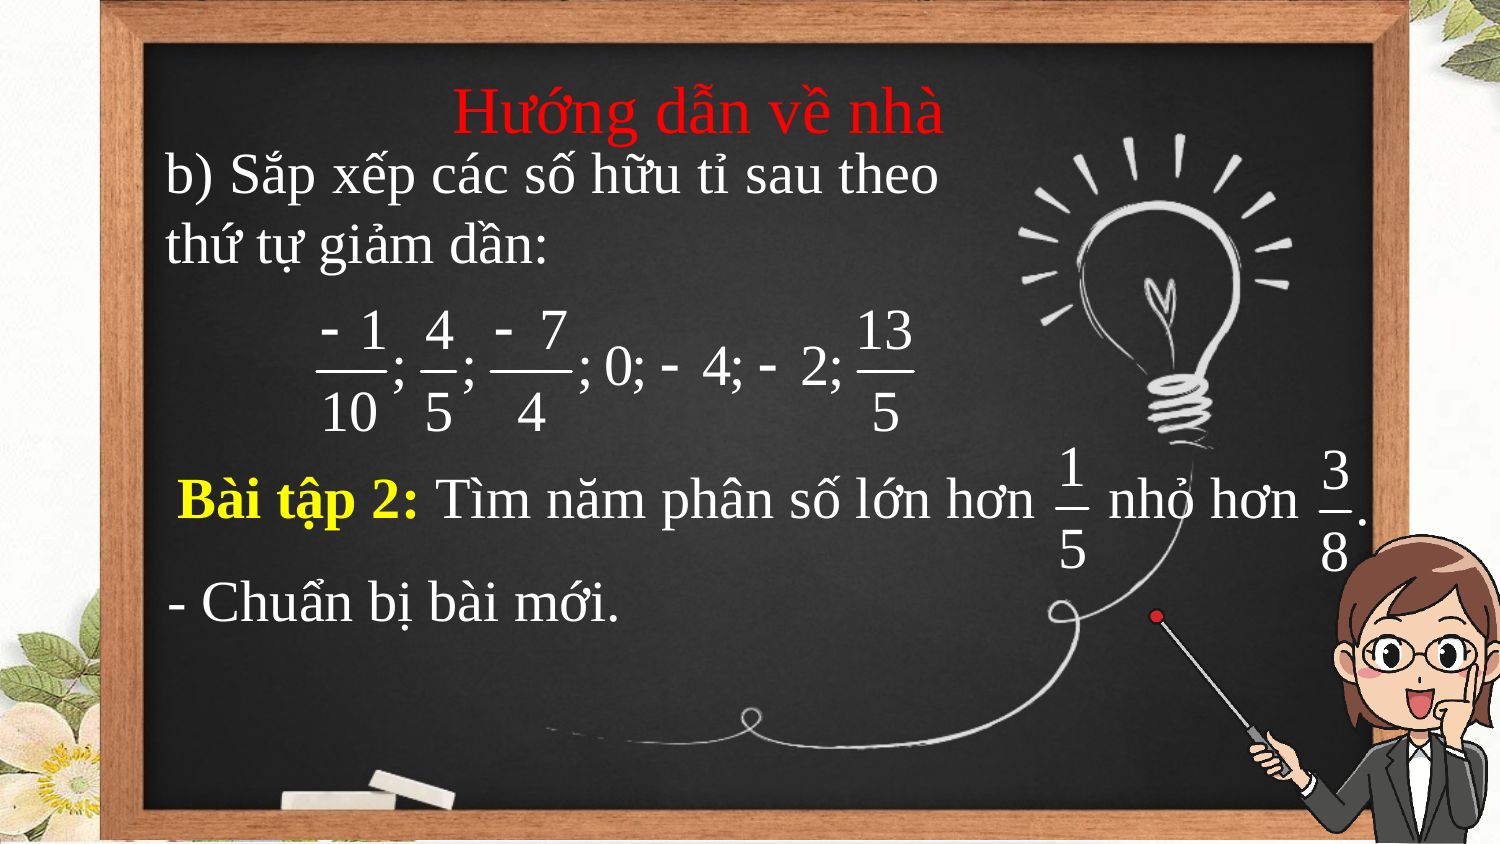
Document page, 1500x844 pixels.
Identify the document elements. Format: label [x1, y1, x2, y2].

text_box [312, 300, 920, 436]
text_box [162, 437, 1444, 578]
picture [0, 0, 1500, 844]
